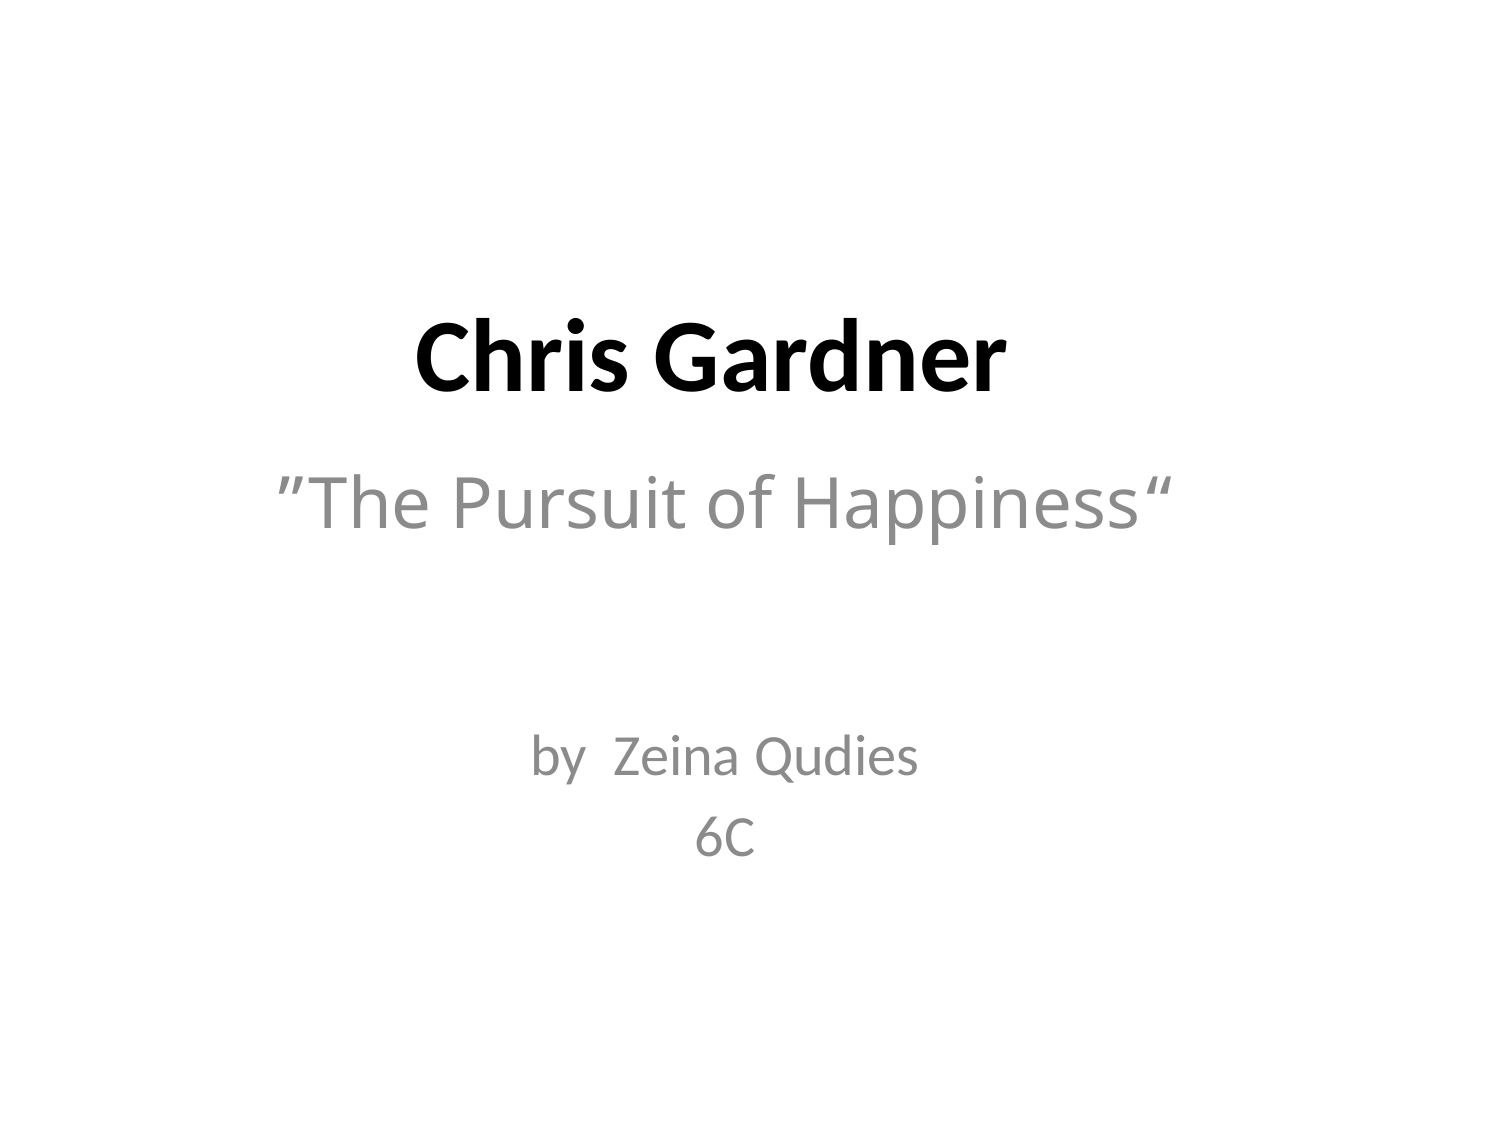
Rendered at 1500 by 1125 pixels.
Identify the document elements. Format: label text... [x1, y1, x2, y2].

subtitle “The Pursuit of Happiness” by Zeina Qudies 6C [200, 450, 1250, 950]
title Chris Gardner [75, 262, 1350, 438]
